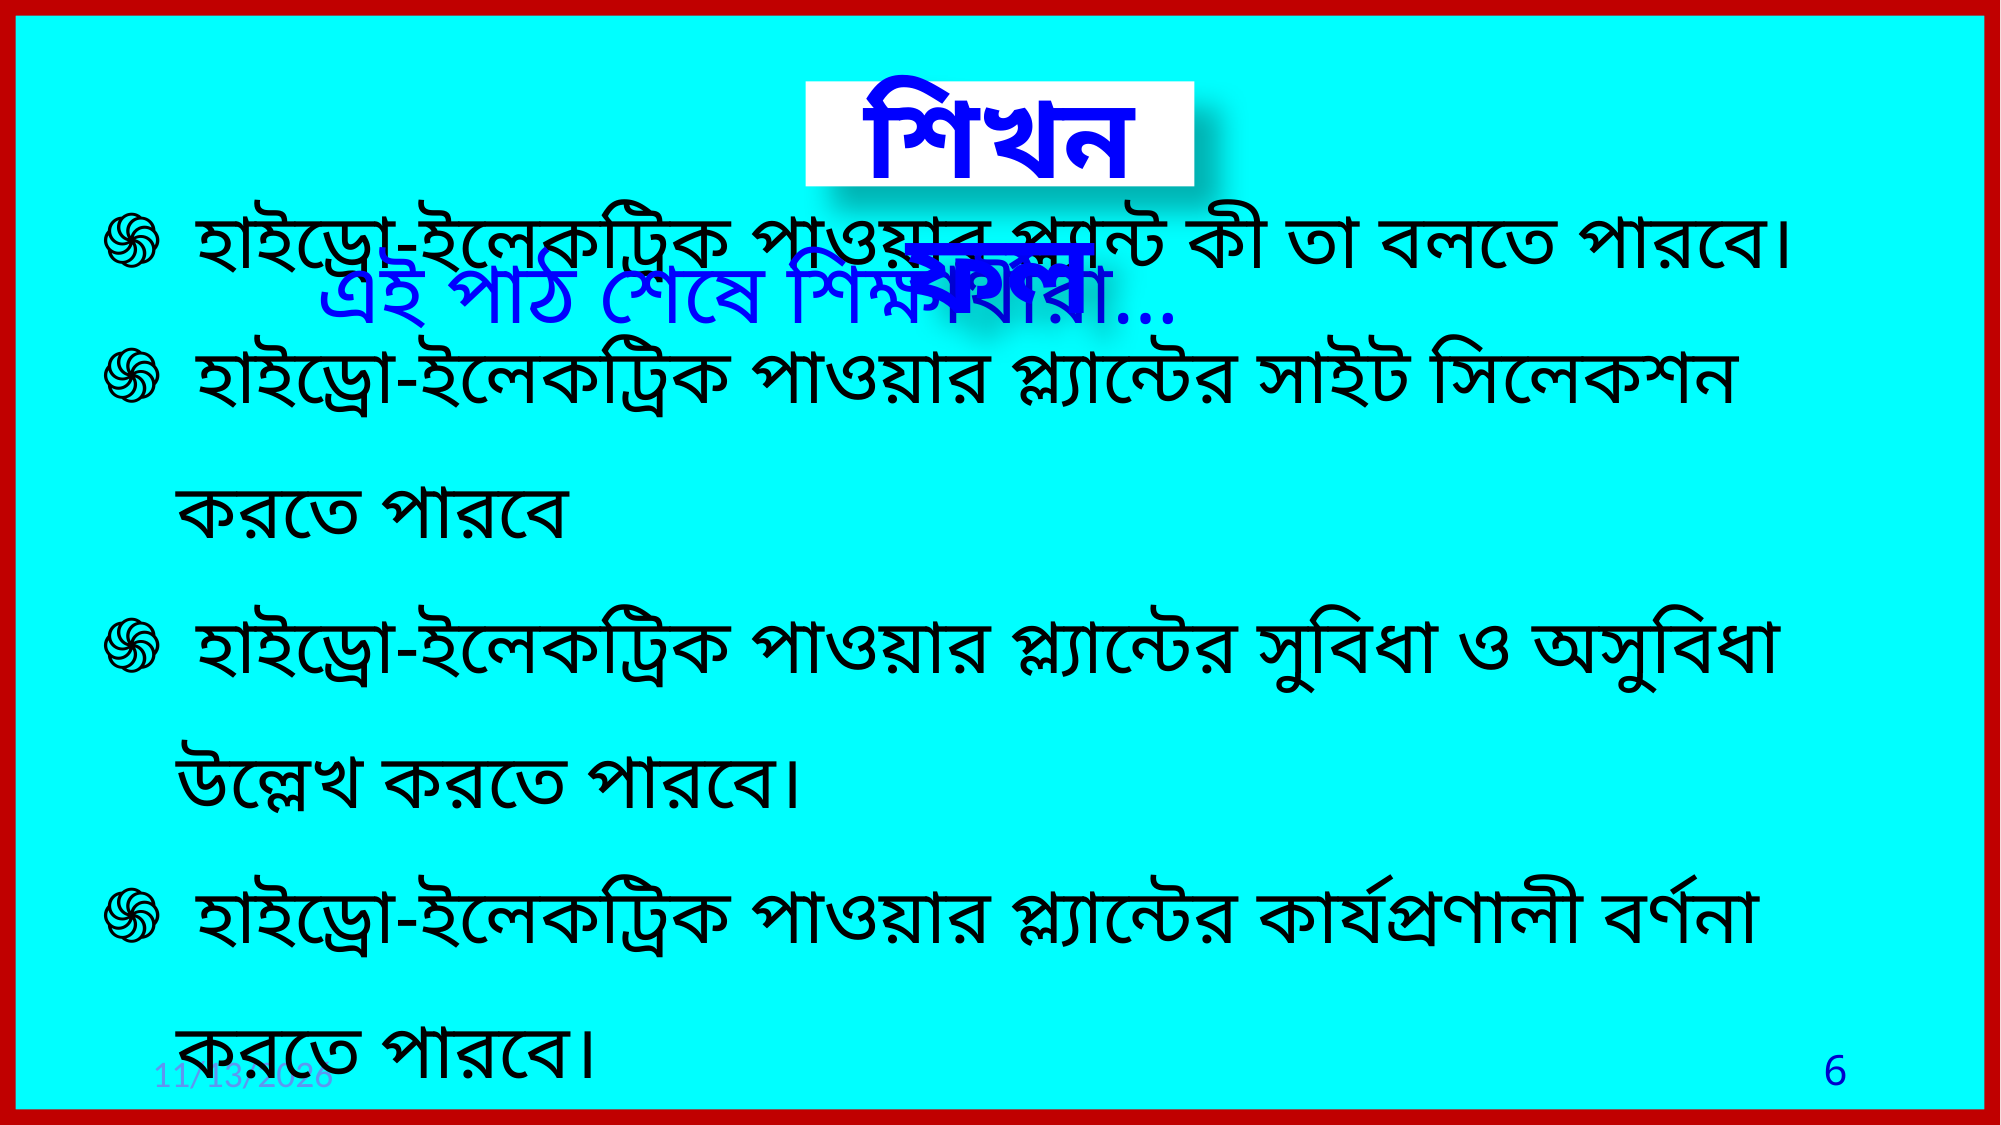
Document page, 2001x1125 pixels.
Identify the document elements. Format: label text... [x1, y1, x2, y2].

text_box হাইড্রো-ইলেকট্রিক পাওয়ার প্ল্যান্ট কী তা বলতে পারবে। হাইড্রো-ইলেকট্রিক পাওয়ার প্ল্যান্টের সাইট সিলেকশন করতে পারবে হাইড্রো-ইলেকট্রিক পাওয়ার প্ল্যান্টের সুবিধা ও অসুবিধা উল্লেখ করতে পারবে। হাইড্রো-ইলেকট্রিক পাওয়ার প্ল্যান্টের কার্যপ্রণালী বর্ণনা করতে পারবে। [86, 375, 1935, 867]
slide_number 26-Jul-21 [137, 1042, 588, 1103]
text_box এই পাঠ শেষে শিক্ষার্থীরা… [302, 237, 1698, 344]
slide_number 6 [1412, 1042, 1863, 1103]
text_box শিখনফল [805, 80, 1195, 187]
